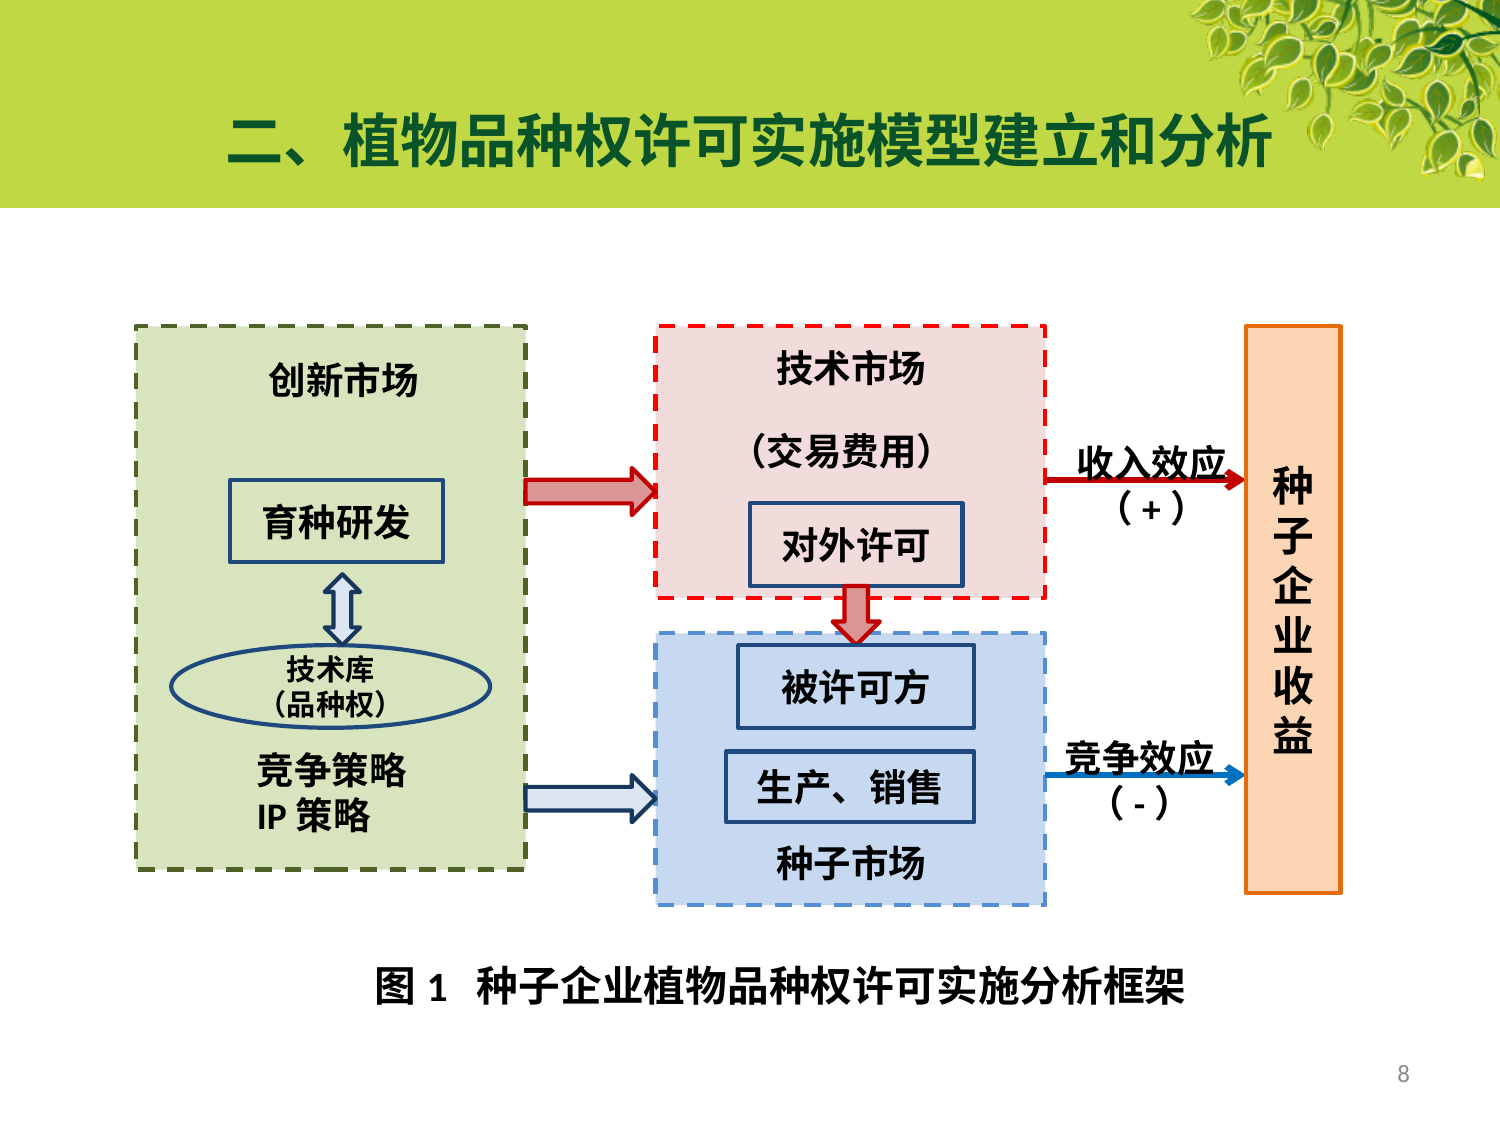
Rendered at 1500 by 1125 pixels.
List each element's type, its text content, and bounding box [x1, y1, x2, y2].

text_box 育种研发 [228, 478, 445, 564]
text_box 对外许可 [748, 501, 965, 588]
text_box 收入效应 （+） [1045, 432, 1258, 538]
text_box [523, 466, 658, 518]
picture [1128, 1, 1500, 252]
text_box [653, 631, 1047, 907]
text_box 图1 种子企业植物品种权许可实施分析框架 [360, 952, 1211, 1018]
text_box 被许可方 [736, 643, 976, 730]
slide_number 8 [1074, 1042, 1425, 1103]
text_box （交易费用） [714, 420, 987, 481]
title 二、植物品种权许可实施模型建立和分析 [75, 45, 1425, 233]
text_box 种子市场 [761, 832, 975, 893]
text_box [653, 324, 1047, 600]
text_box 生产、销售 [724, 749, 976, 824]
text_box 技术库 （品种权） [169, 643, 493, 730]
text_box 创新市场 [253, 349, 455, 410]
text_box 竞争效应 （-） [1033, 727, 1247, 833]
text_box [523, 773, 658, 825]
text_box [322, 572, 363, 648]
text_box [830, 583, 882, 643]
text_box 竞争策略 IP策略 [242, 739, 443, 845]
text_box 技术市场 [761, 338, 975, 398]
text_box 种子企业收益 [1244, 324, 1343, 895]
text_box [134, 324, 528, 872]
